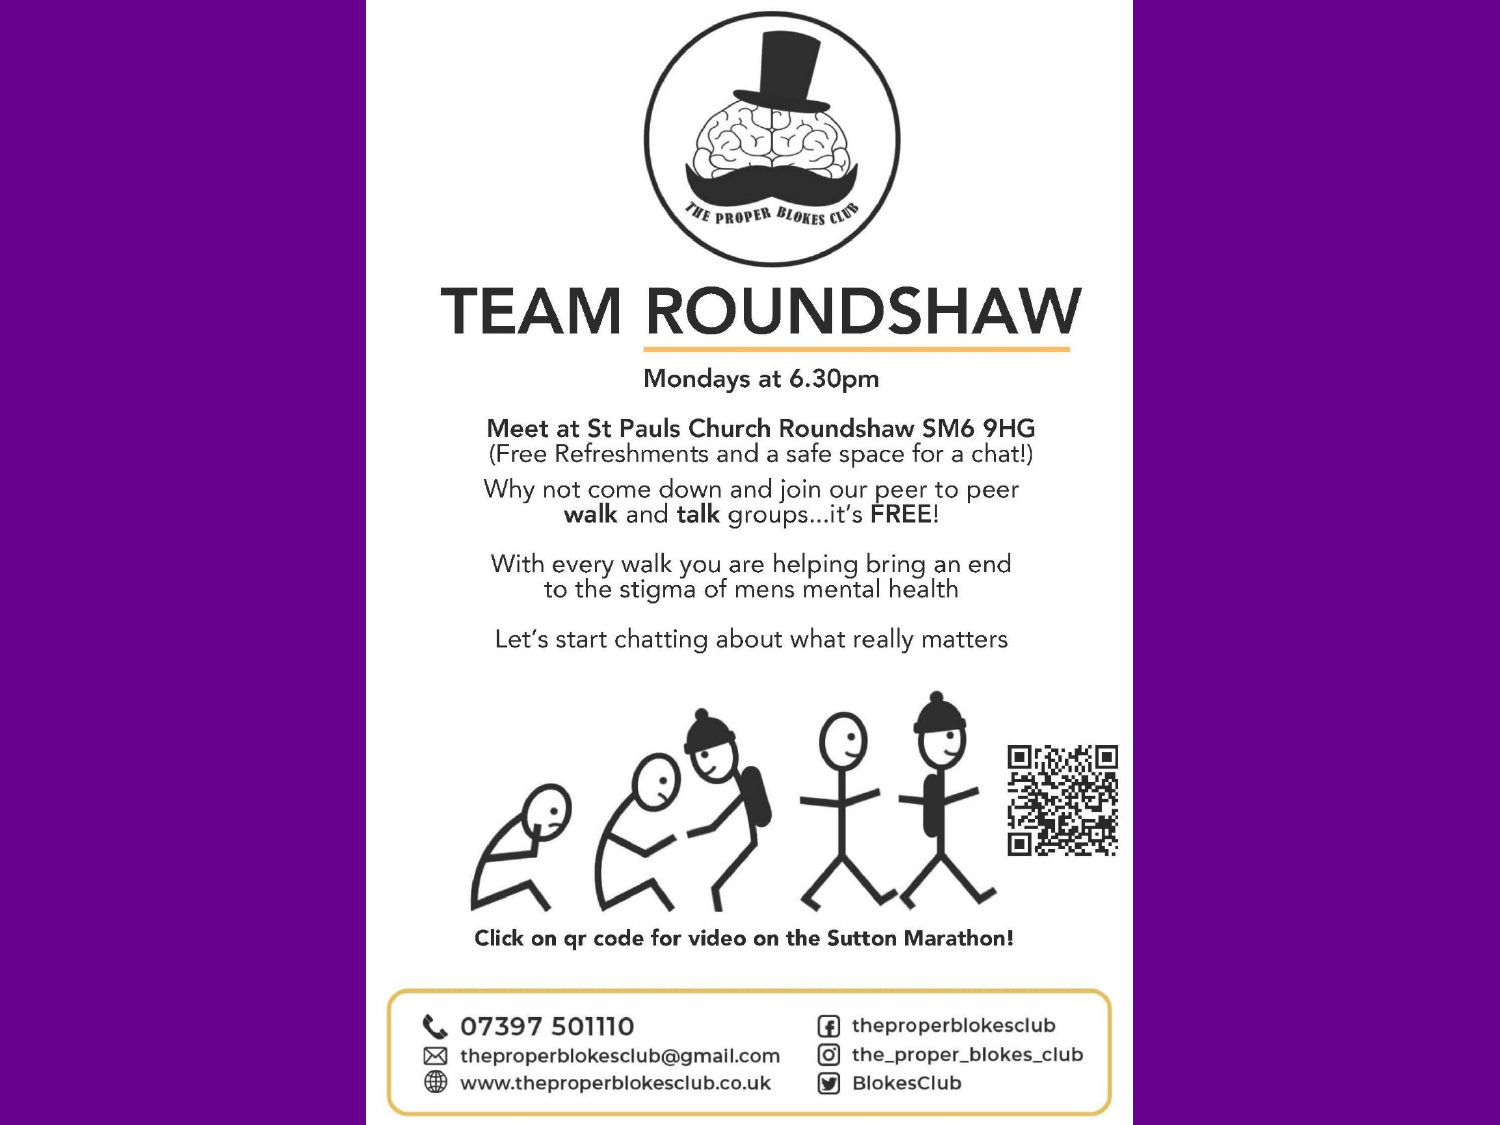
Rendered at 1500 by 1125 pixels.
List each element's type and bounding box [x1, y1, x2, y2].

picture [366, 0, 1134, 1125]
